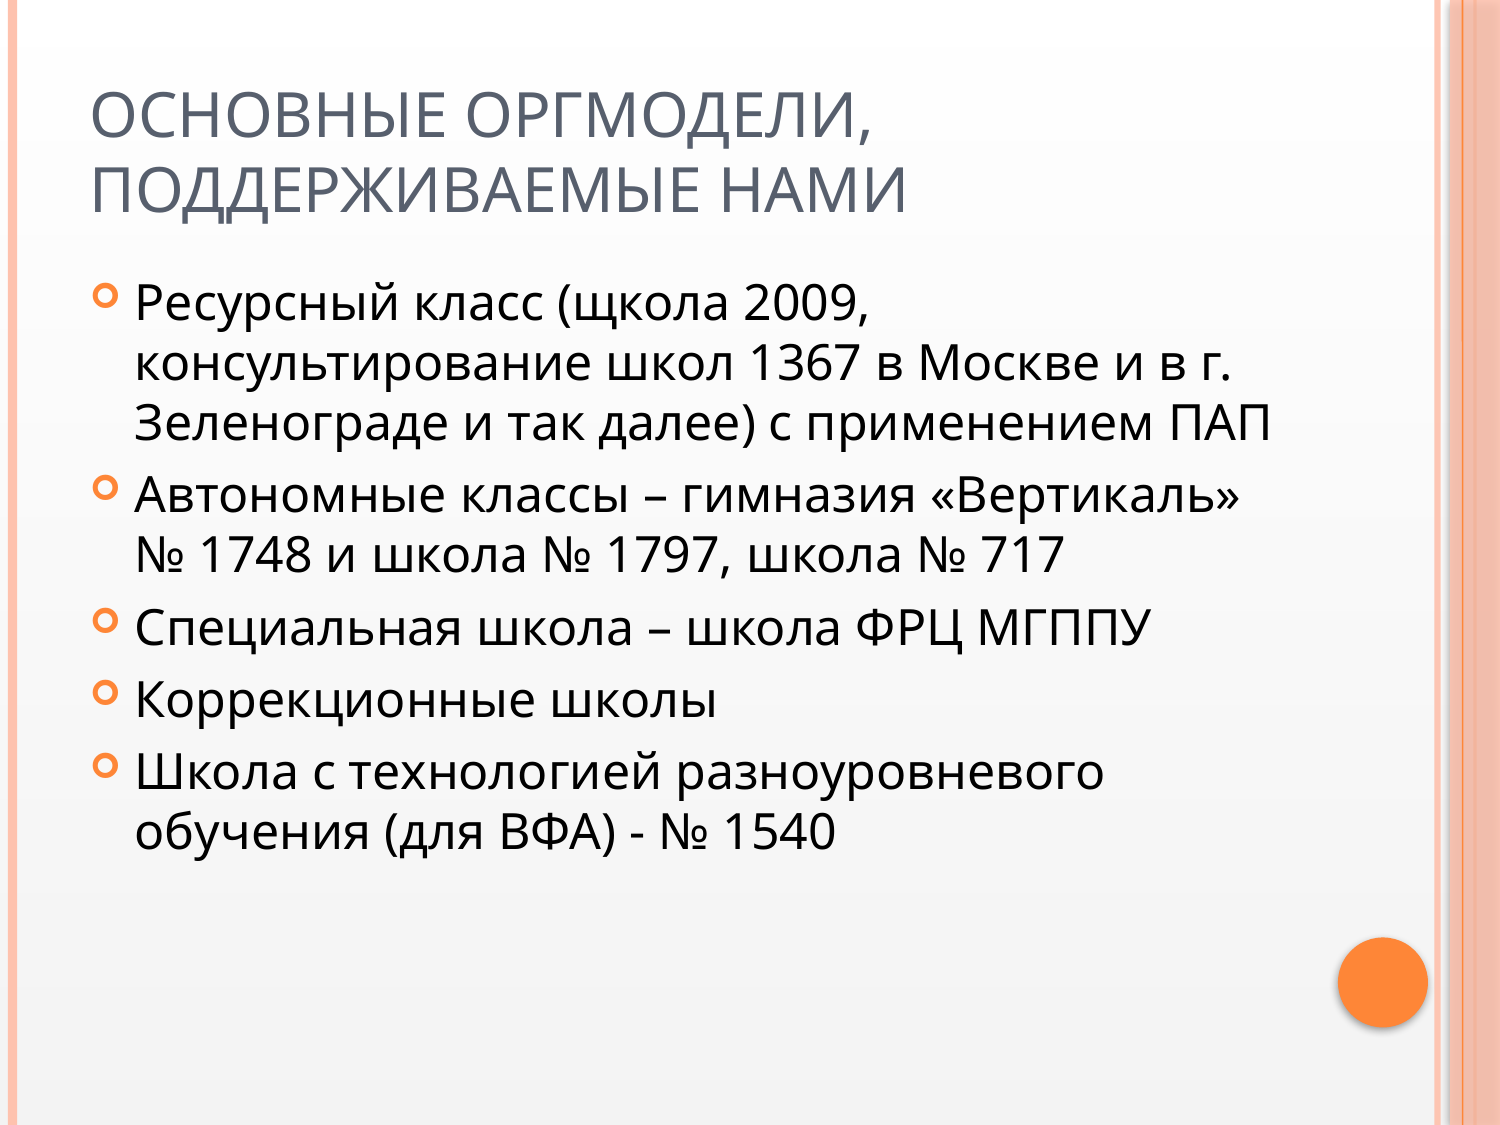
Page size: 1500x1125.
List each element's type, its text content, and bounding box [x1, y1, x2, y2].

title Основные оргмодели, поддерживаемые нами [75, 45, 1300, 233]
list Ресурсный класс (щкола 2009, консультирование школ 1367 в Москве и в г. Зеленограде и так далее) с применением ПАП Автономные классы – гимназия «Вертикаль» № 1748 и школа № 1797, школа № 717 Специальная школа – школа ФРЦ МГППУ Коррекционные школы Школа с технологией разноуровневого обучения (для ВФА) - № 1540 [75, 262, 1300, 1062]
